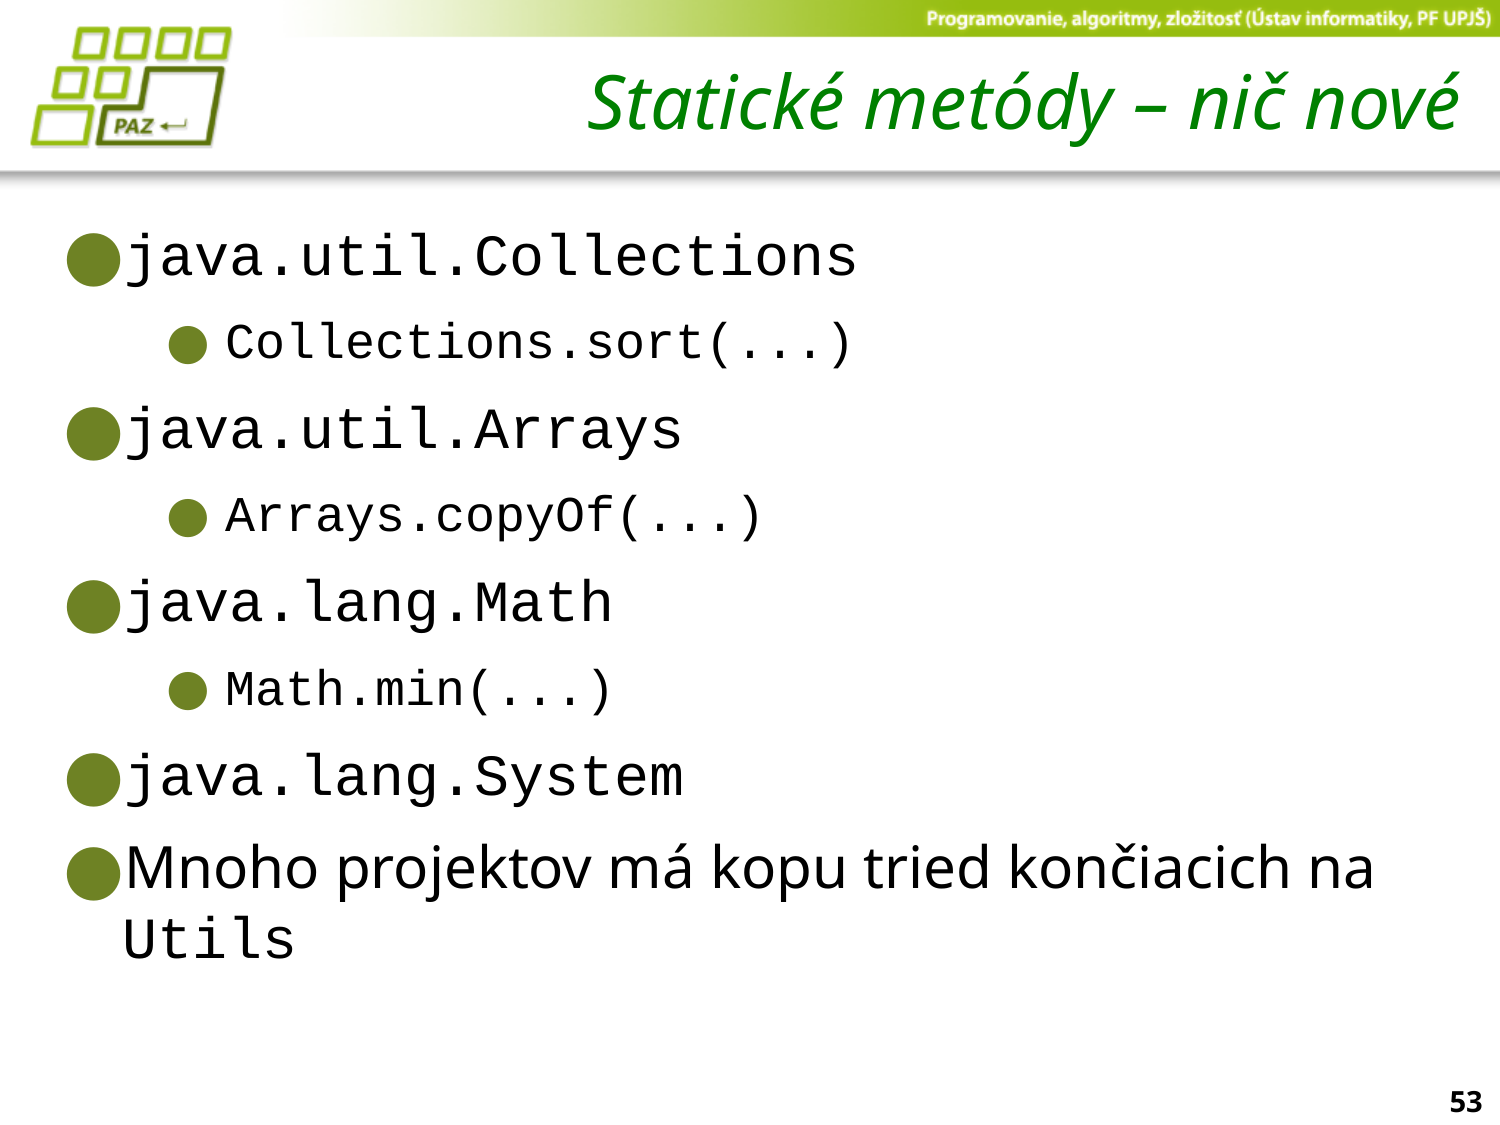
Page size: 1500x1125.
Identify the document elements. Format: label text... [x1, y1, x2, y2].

title Statické metódy – nič nové [343, 46, 1477, 135]
list java.util.Collections Collections.sort(...) java.util.Arrays Arrays.copyOf(...) java.lang.Math Math.min(...) java.lang.System Mnoho projektov má kopu tried končiacich na Utils [48, 209, 1456, 1080]
picture [0, 0, 1500, 1125]
